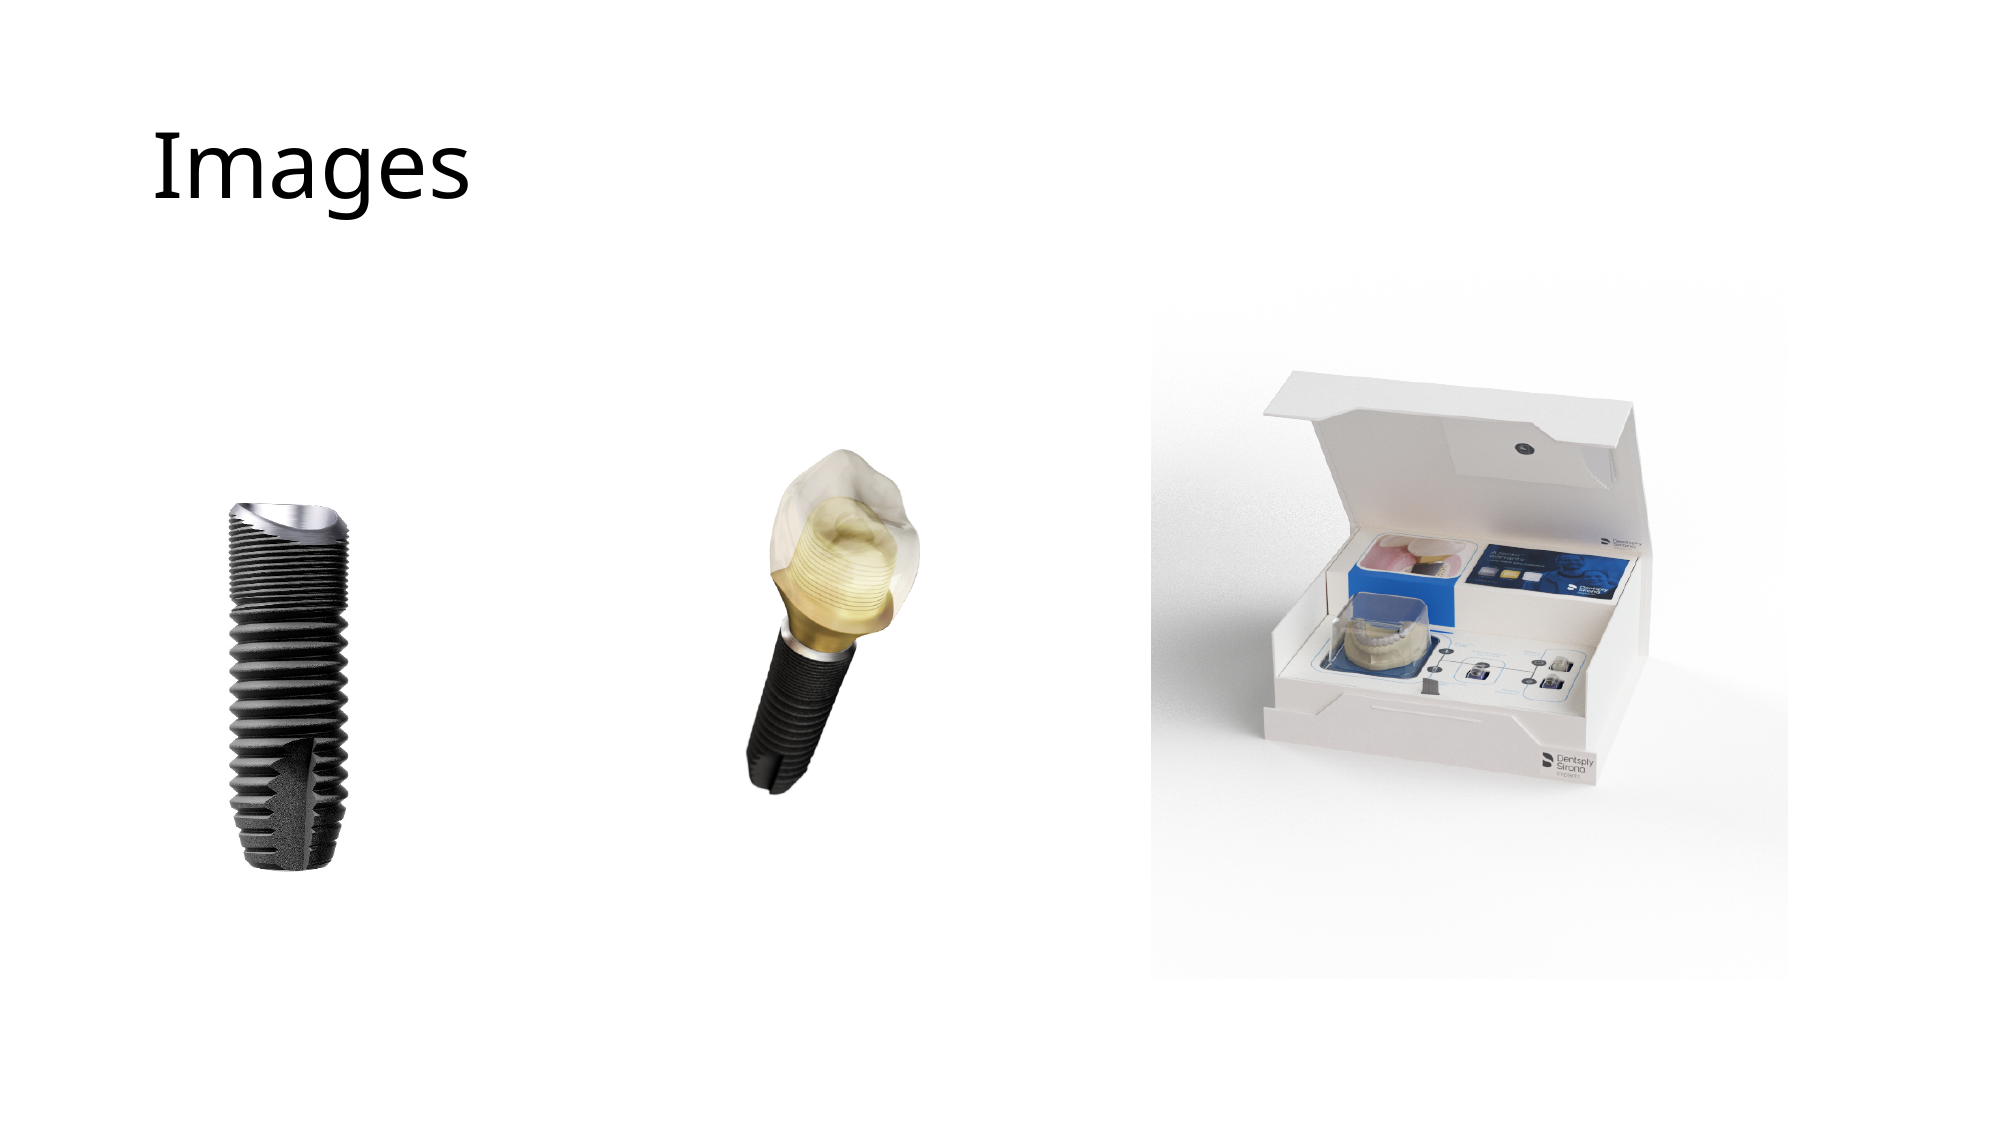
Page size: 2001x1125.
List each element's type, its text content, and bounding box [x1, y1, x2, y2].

picture [632, 373, 1014, 883]
title Images [137, 59, 1863, 278]
picture [1151, 131, 1788, 979]
picture [34, 268, 543, 988]
